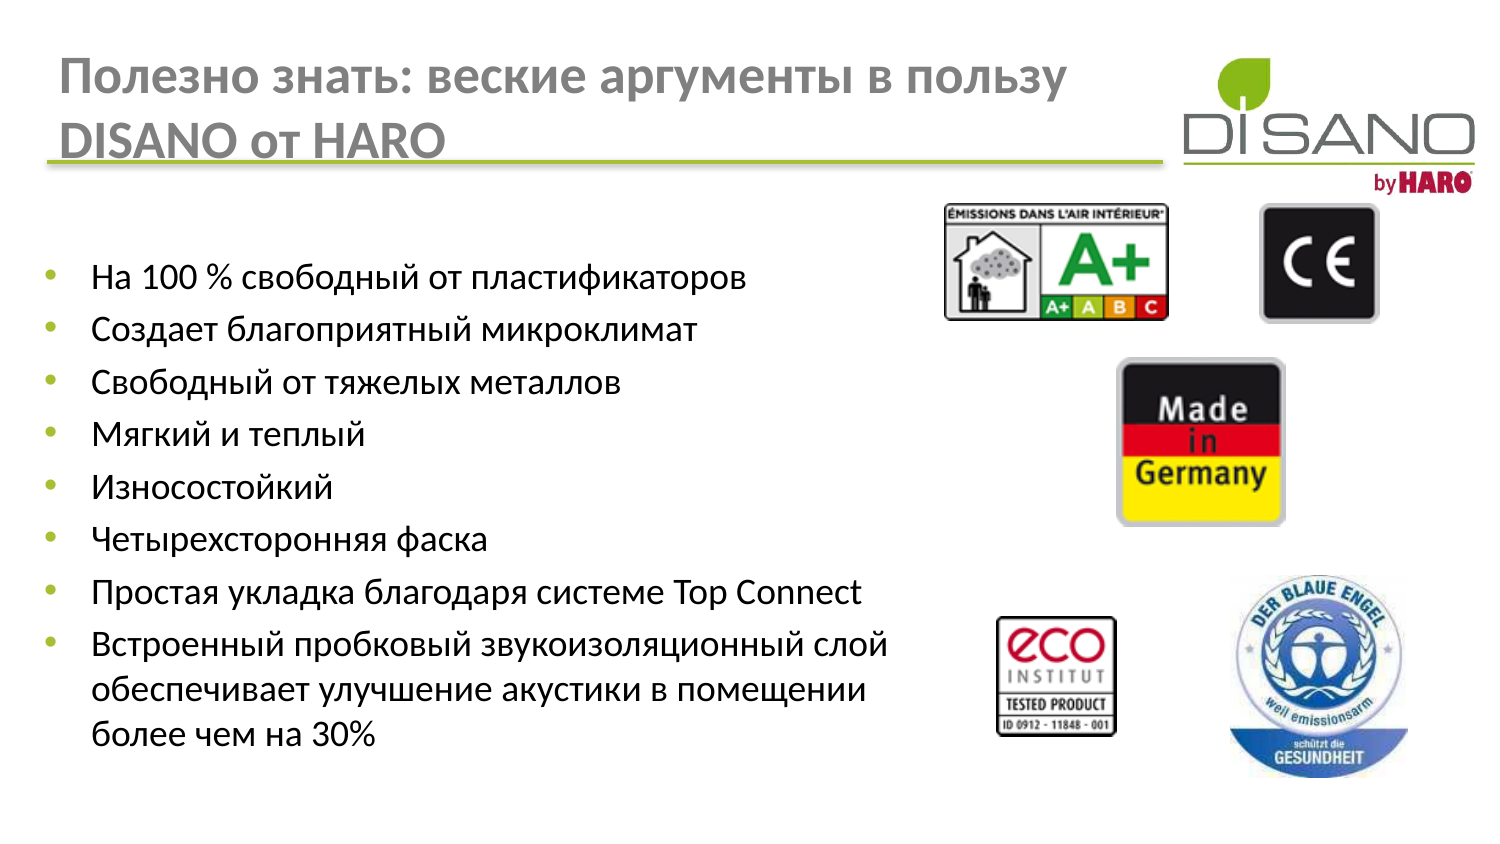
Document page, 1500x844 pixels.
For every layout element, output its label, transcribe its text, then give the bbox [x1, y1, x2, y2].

picture [1230, 575, 1409, 779]
picture [1116, 357, 1286, 528]
picture [996, 616, 1117, 738]
title Полезно знать: веские аргументы в пользу DISANO от HARO [23, 33, 1140, 199]
list На 100 % свободный от пластификаторов Создает благоприятный микроклимат Свободный от тяжелых металлов Мягкий и теплый Износостойкий Четырехсторонняя фаска Простая укладка благодаря системе Top Connect Встроенный пробковый звукоизоляционный слой обеспечивает улучшение акустики в помещении более чем на 30% [29, 244, 916, 769]
picture [944, 43, 1495, 324]
